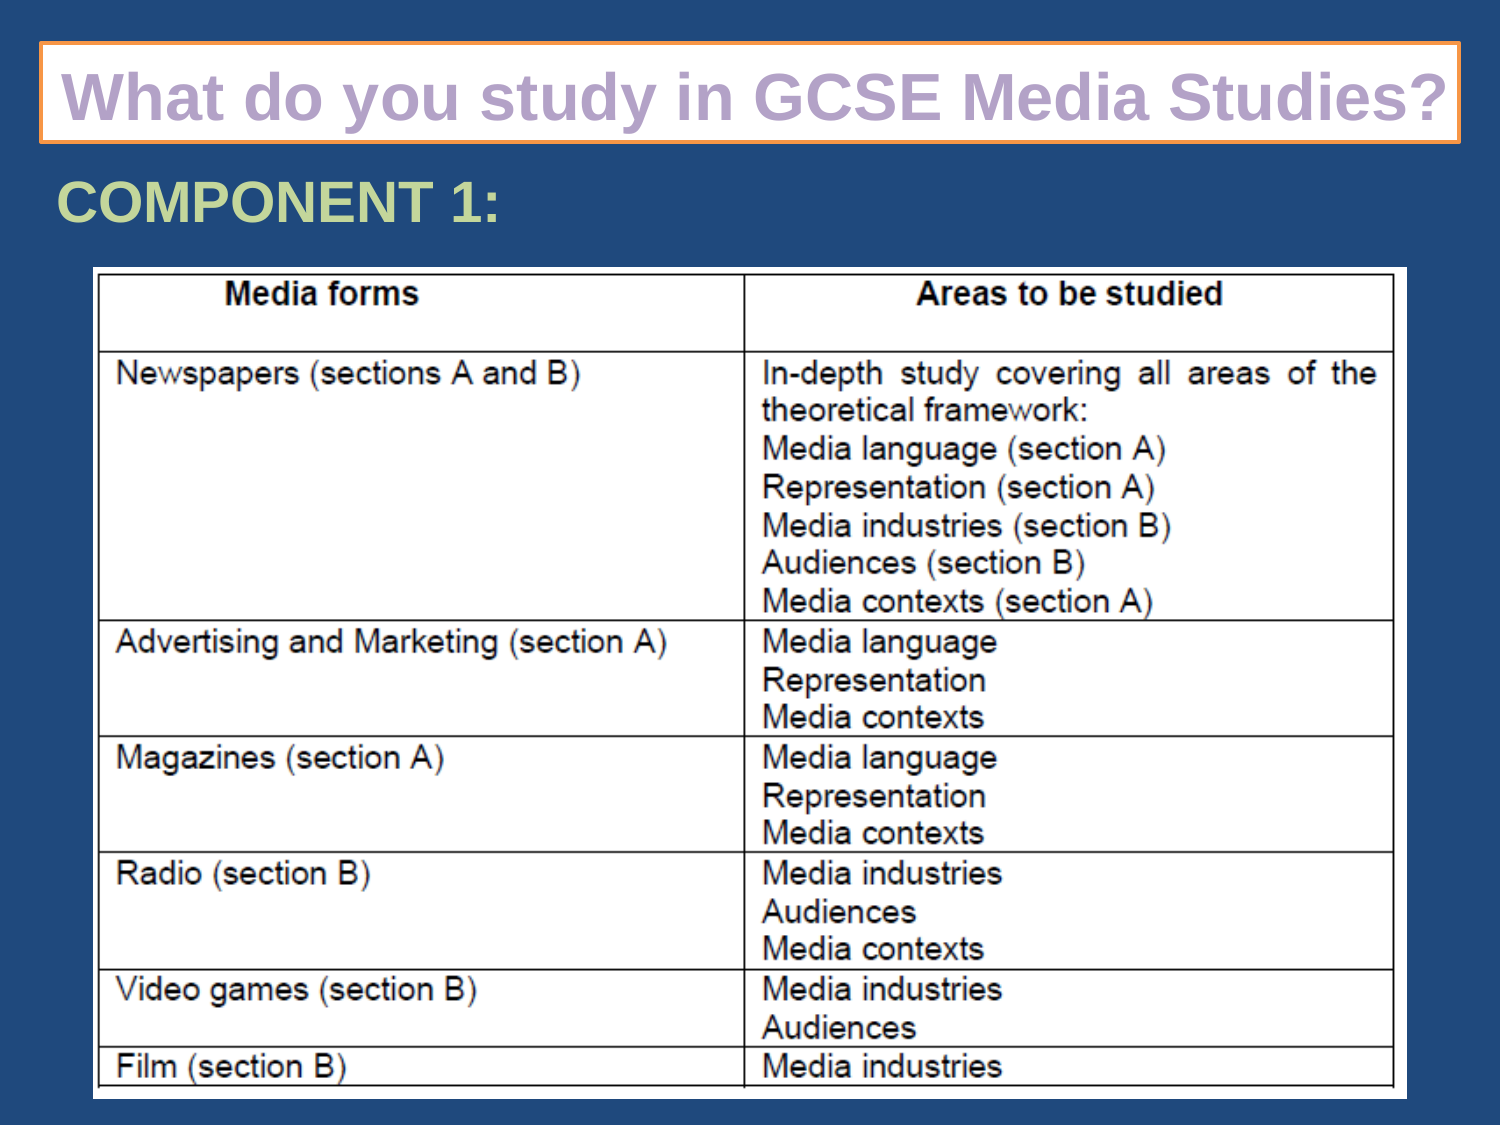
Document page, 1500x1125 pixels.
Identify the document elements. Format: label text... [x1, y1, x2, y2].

text_box What do you study in GCSE Media Studies? [47, 46, 1466, 141]
text_box [39, 41, 1461, 144]
picture [93, 266, 1407, 1099]
text_box COMPONENT 1: [41, 156, 1093, 242]
